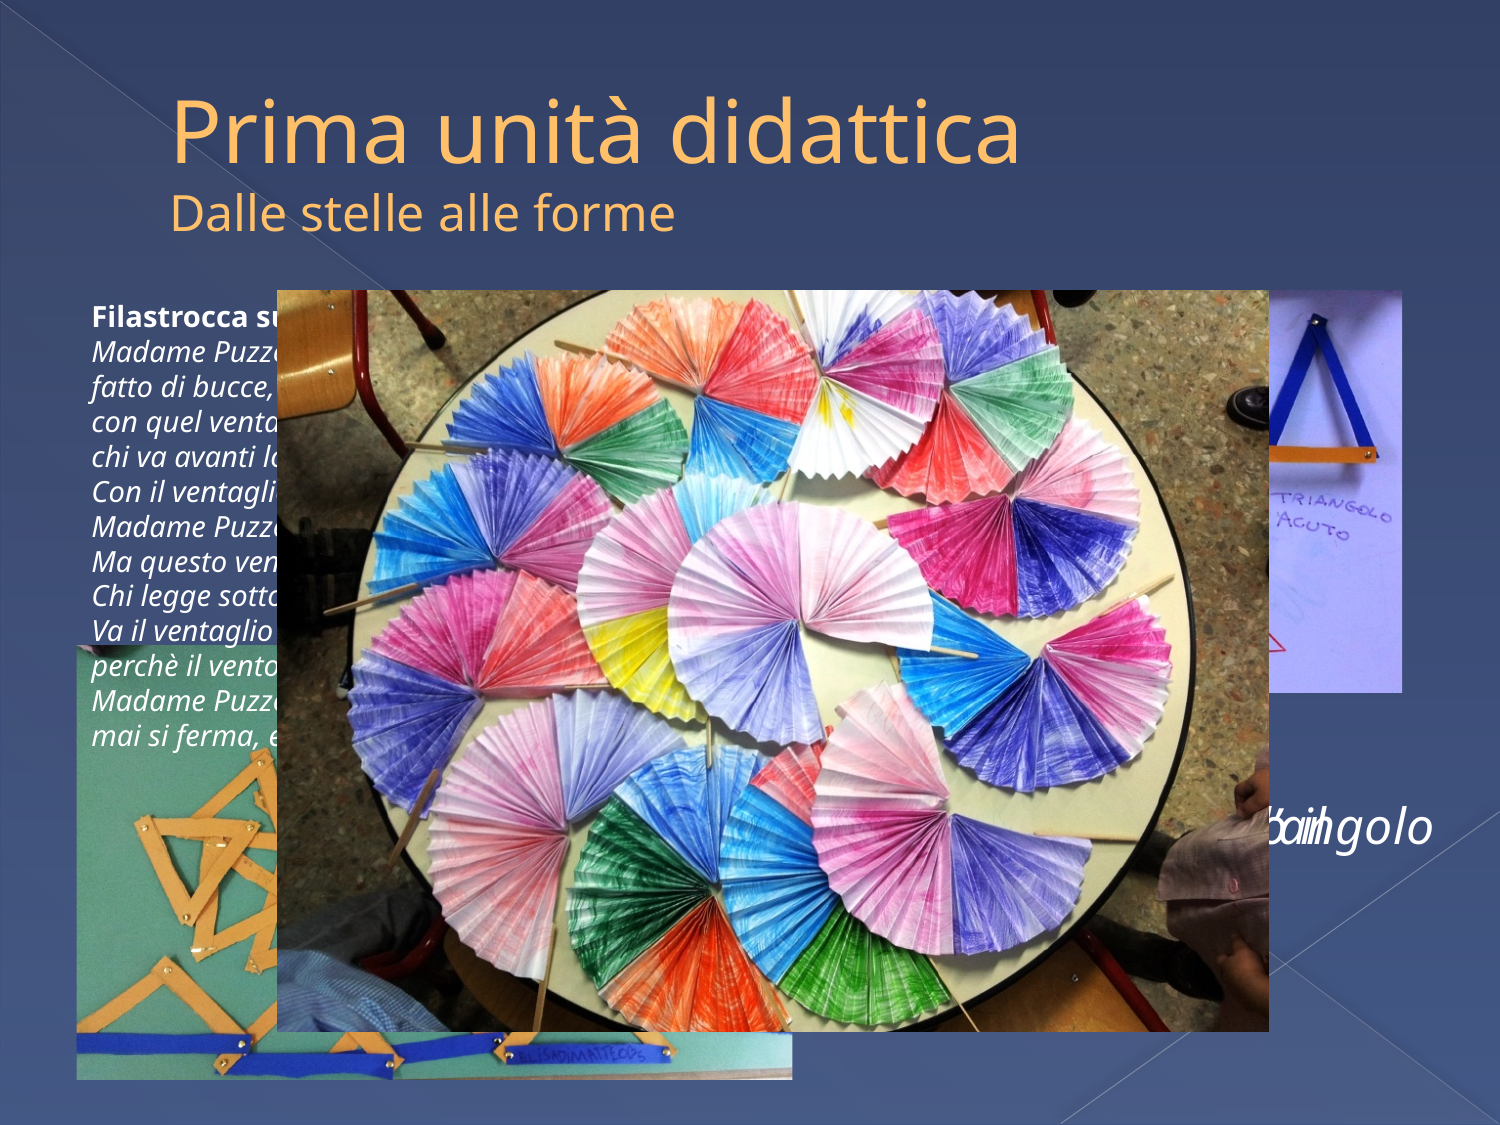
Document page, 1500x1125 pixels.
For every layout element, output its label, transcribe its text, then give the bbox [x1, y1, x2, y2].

picture [76, 290, 1403, 1080]
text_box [76, 290, 267, 632]
title Prima unità didattica Dalle stelle alle forme [75, 43, 1425, 274]
text_box Approfondiamo l’angolo e il cerchio [1273, 786, 1463, 922]
